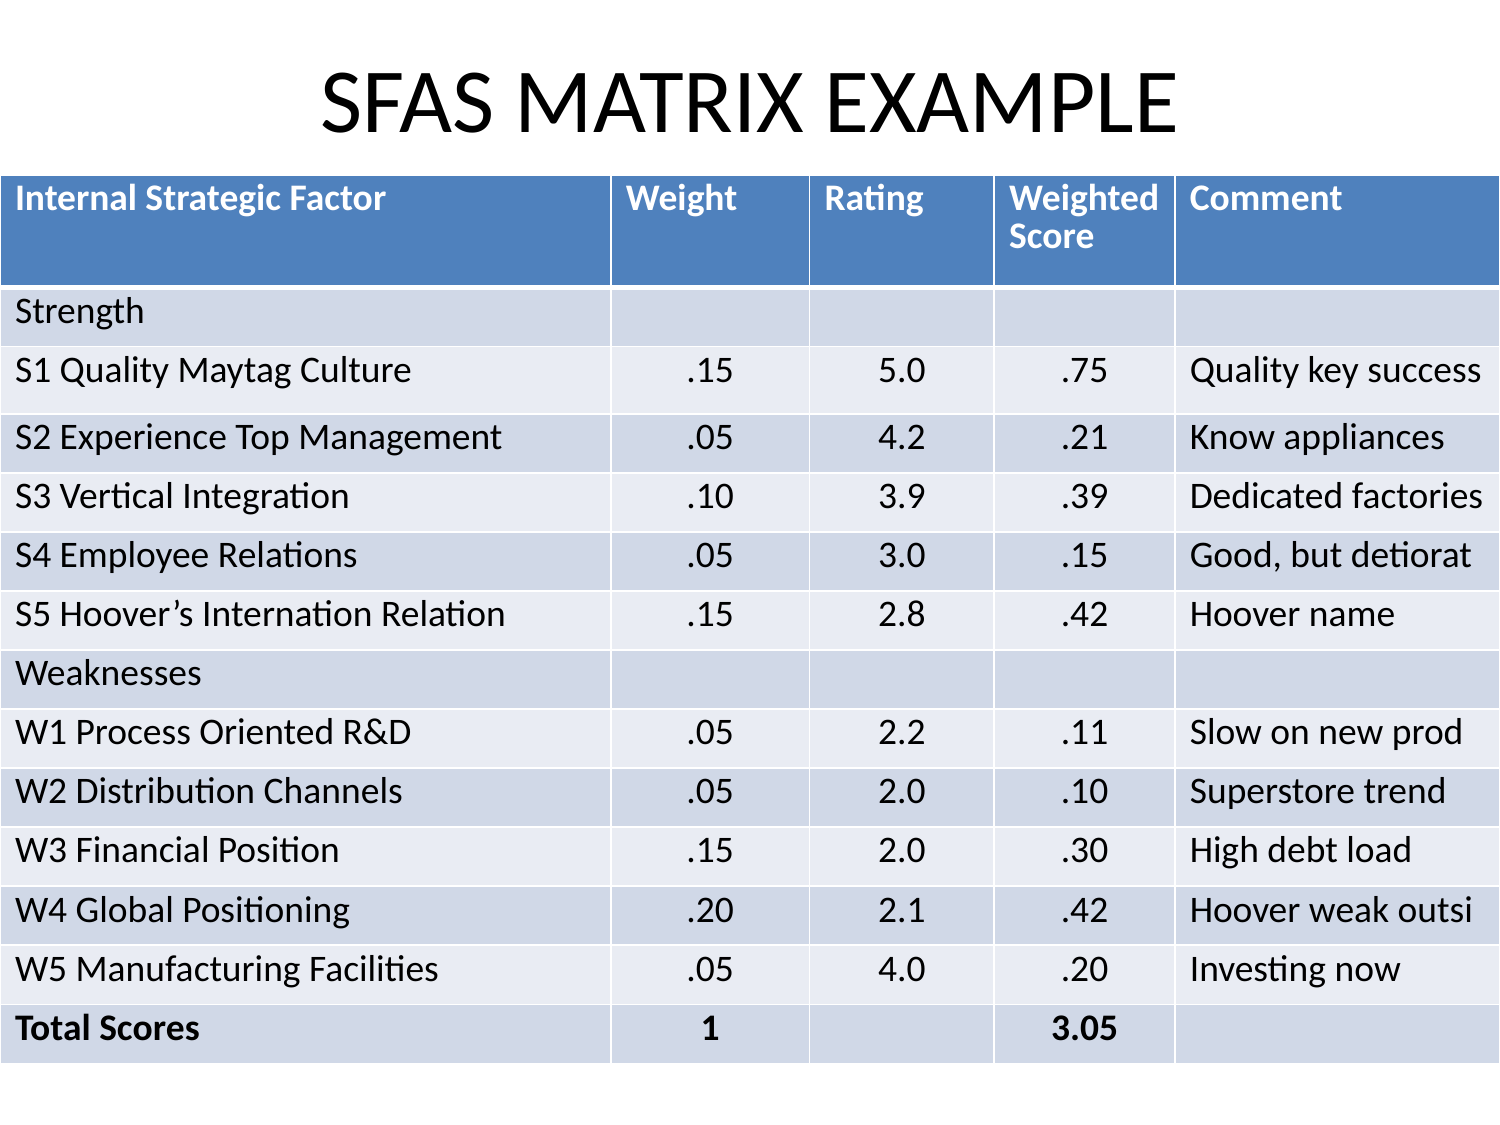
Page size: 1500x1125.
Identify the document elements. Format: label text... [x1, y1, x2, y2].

table_cell 2.1 [810, 887, 993, 944]
table_cell .05 [612, 946, 809, 1004]
table_cell S3 Vertical Integration [1, 474, 610, 531]
table_cell 1 [612, 1005, 809, 1063]
table_cell .42 [995, 887, 1174, 944]
table_header Internal Strategic Factor [1, 176, 610, 285]
table_cell Good, but detiorat [1176, 533, 1499, 590]
table_cell [1176, 651, 1499, 708]
table_cell Slow on new prod [1176, 710, 1499, 767]
table_cell .10 [612, 474, 809, 531]
table_cell W4 Global Positioning [1, 887, 610, 944]
table_cell S1 Quality Maytag Culture [1, 347, 610, 413]
table_cell 2.8 [810, 592, 993, 649]
table_header Comment [1176, 176, 1499, 285]
table_cell .42 [995, 592, 1174, 649]
table_cell 2.2 [810, 710, 993, 767]
table_cell [810, 290, 993, 346]
table_cell 3.9 [810, 474, 993, 531]
table_cell .05 [612, 533, 809, 590]
table_cell .10 [995, 769, 1174, 826]
table_cell Total Scores [1, 1005, 610, 1063]
table_cell .75 [995, 347, 1174, 413]
table_cell .15 [995, 533, 1174, 590]
table_cell S5 Hoover’s Internation Relation [1, 592, 610, 649]
table_cell .30 [995, 828, 1174, 885]
table_cell Investing now [1176, 946, 1499, 1004]
table_cell 4.2 [810, 415, 993, 472]
table_cell .05 [612, 710, 809, 767]
table_cell [810, 651, 993, 708]
table_cell S2 Experience Top Management [1, 415, 610, 472]
table_cell Know appliances [1176, 415, 1499, 472]
table_cell Weaknesses [1, 651, 610, 708]
table_cell .39 [995, 474, 1174, 531]
table_cell [1176, 290, 1499, 346]
table_cell Superstore trend [1176, 769, 1499, 826]
table_cell [1176, 1005, 1499, 1063]
table_header Rating [810, 176, 993, 285]
table_cell .05 [612, 415, 809, 472]
table_cell [810, 1005, 993, 1063]
table_cell .15 [612, 347, 809, 413]
table_cell .15 [612, 828, 809, 885]
table_header Weighted Score [995, 176, 1174, 285]
table_cell 2.0 [810, 828, 993, 885]
table_cell Hoover name [1176, 592, 1499, 649]
table_cell 3.05 [995, 1005, 1174, 1063]
table_cell [995, 651, 1174, 708]
title SFAS MATRIX EXAMPLE [75, 2, 1425, 174]
table_cell [995, 290, 1174, 346]
table_cell Quality key success [1176, 347, 1499, 413]
table_cell 3.0 [810, 533, 993, 590]
table_cell .20 [995, 946, 1174, 1004]
table_cell 2.0 [810, 769, 993, 826]
table_cell W5 Manufacturing Facilities [1, 946, 610, 1004]
table_cell Hoover weak outsi [1176, 887, 1499, 944]
table_cell Dedicated factories [1176, 474, 1499, 531]
table_cell .15 [612, 592, 809, 649]
table_cell W1 Process Oriented R&D [1, 710, 610, 767]
table_cell W3 Financial Position [1, 828, 610, 885]
table_cell 5.0 [810, 347, 993, 413]
table_cell S4 Employee Relations [1, 533, 610, 590]
table_cell W2 Distribution Channels [1, 769, 610, 826]
table_cell .11 [995, 710, 1174, 767]
table_header Weight [612, 176, 809, 285]
table_cell .21 [995, 415, 1174, 472]
table_cell .20 [612, 887, 809, 944]
table_cell Strength [1, 290, 610, 346]
table_cell 4.0 [810, 946, 993, 1004]
table_cell High debt load [1176, 828, 1499, 885]
table_cell [612, 290, 809, 346]
table_cell .05 [612, 769, 809, 826]
table_cell [612, 651, 809, 708]
